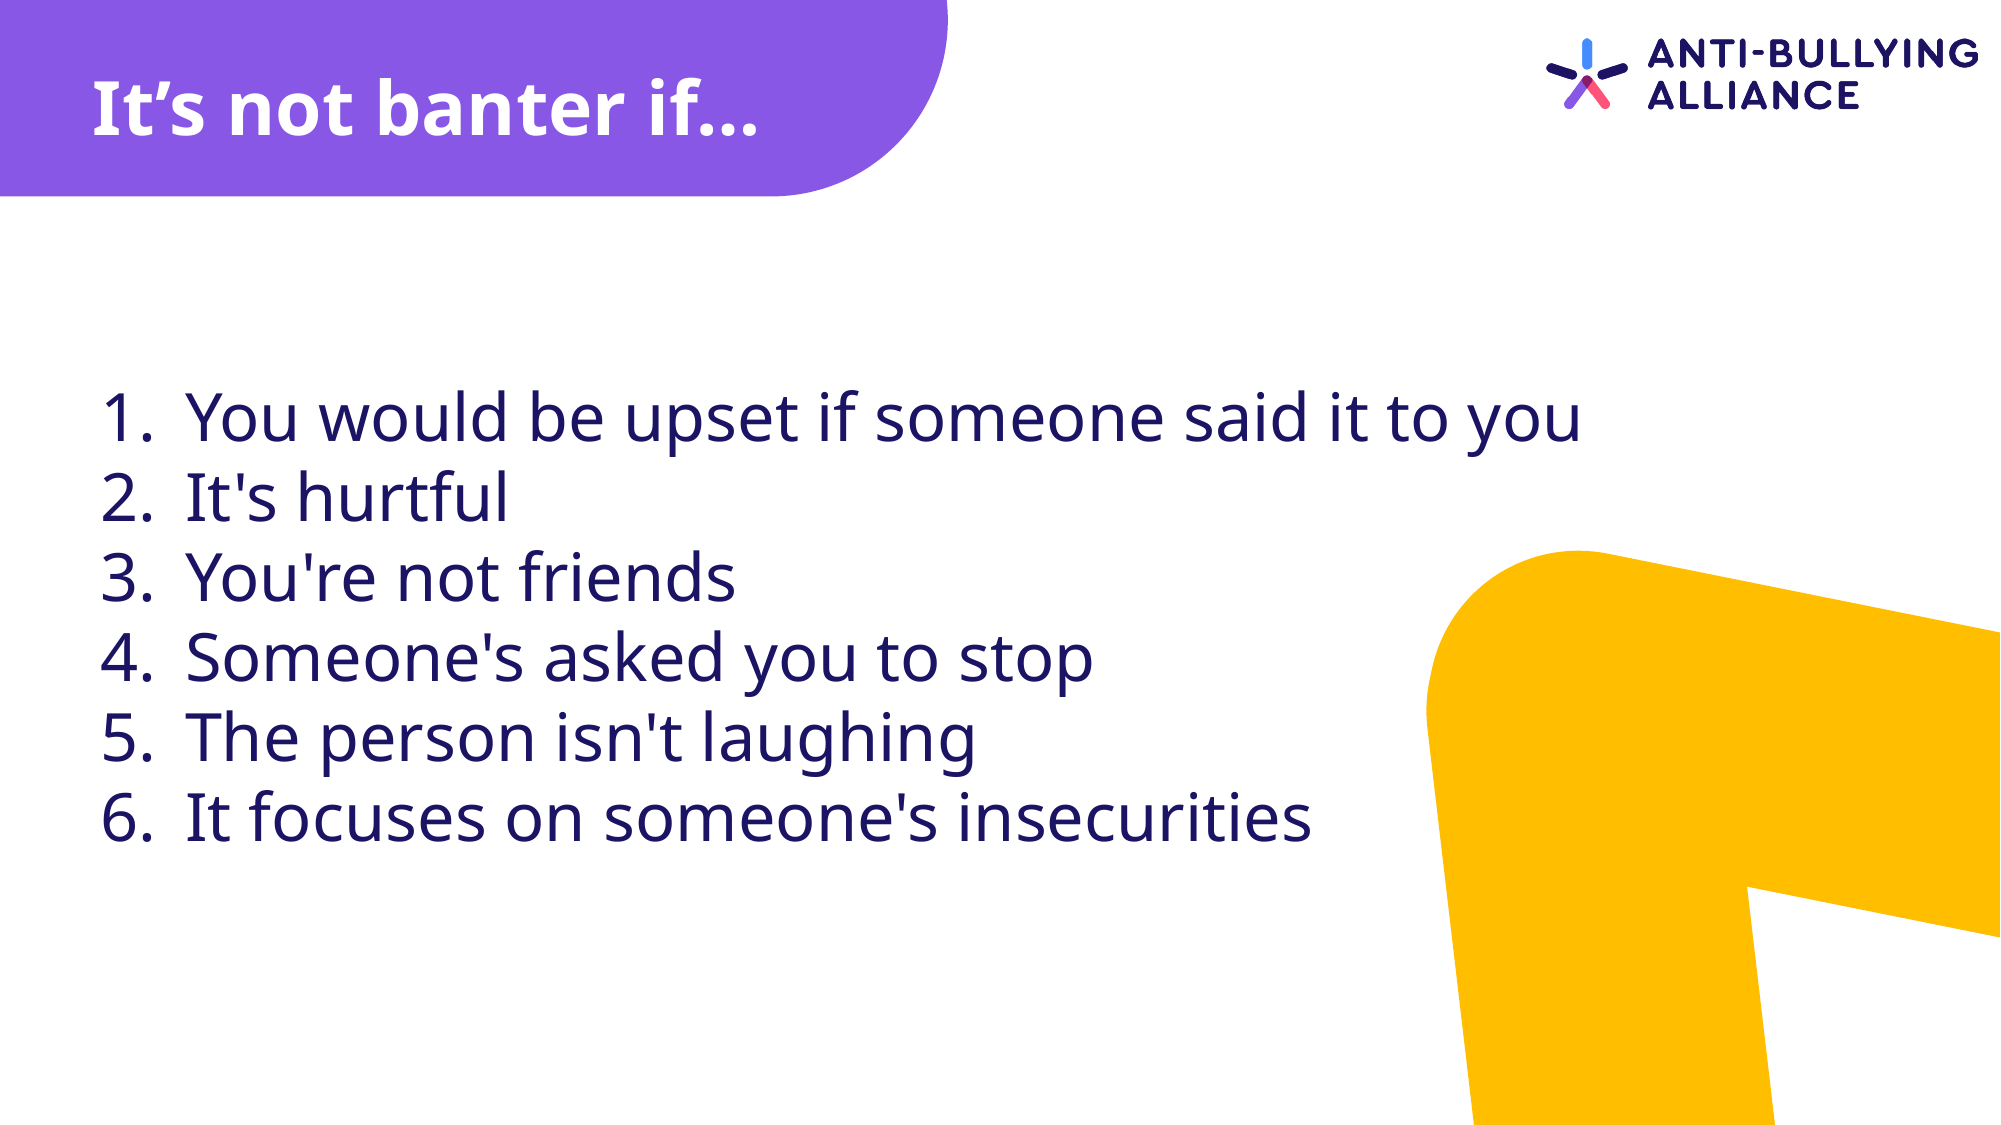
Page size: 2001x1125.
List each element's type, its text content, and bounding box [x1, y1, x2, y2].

picture [1546, 38, 1978, 110]
text_box It’s not banter if… [78, 63, 2000, 362]
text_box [1255, 629, 2000, 1125]
text_box You would be upset if someone said it to you It's hurtful You're not friends Someone's asked you to stop The person isn't laughing It focuses on someone's insecurities [85, 367, 1698, 862]
text_box [0, 0, 949, 198]
